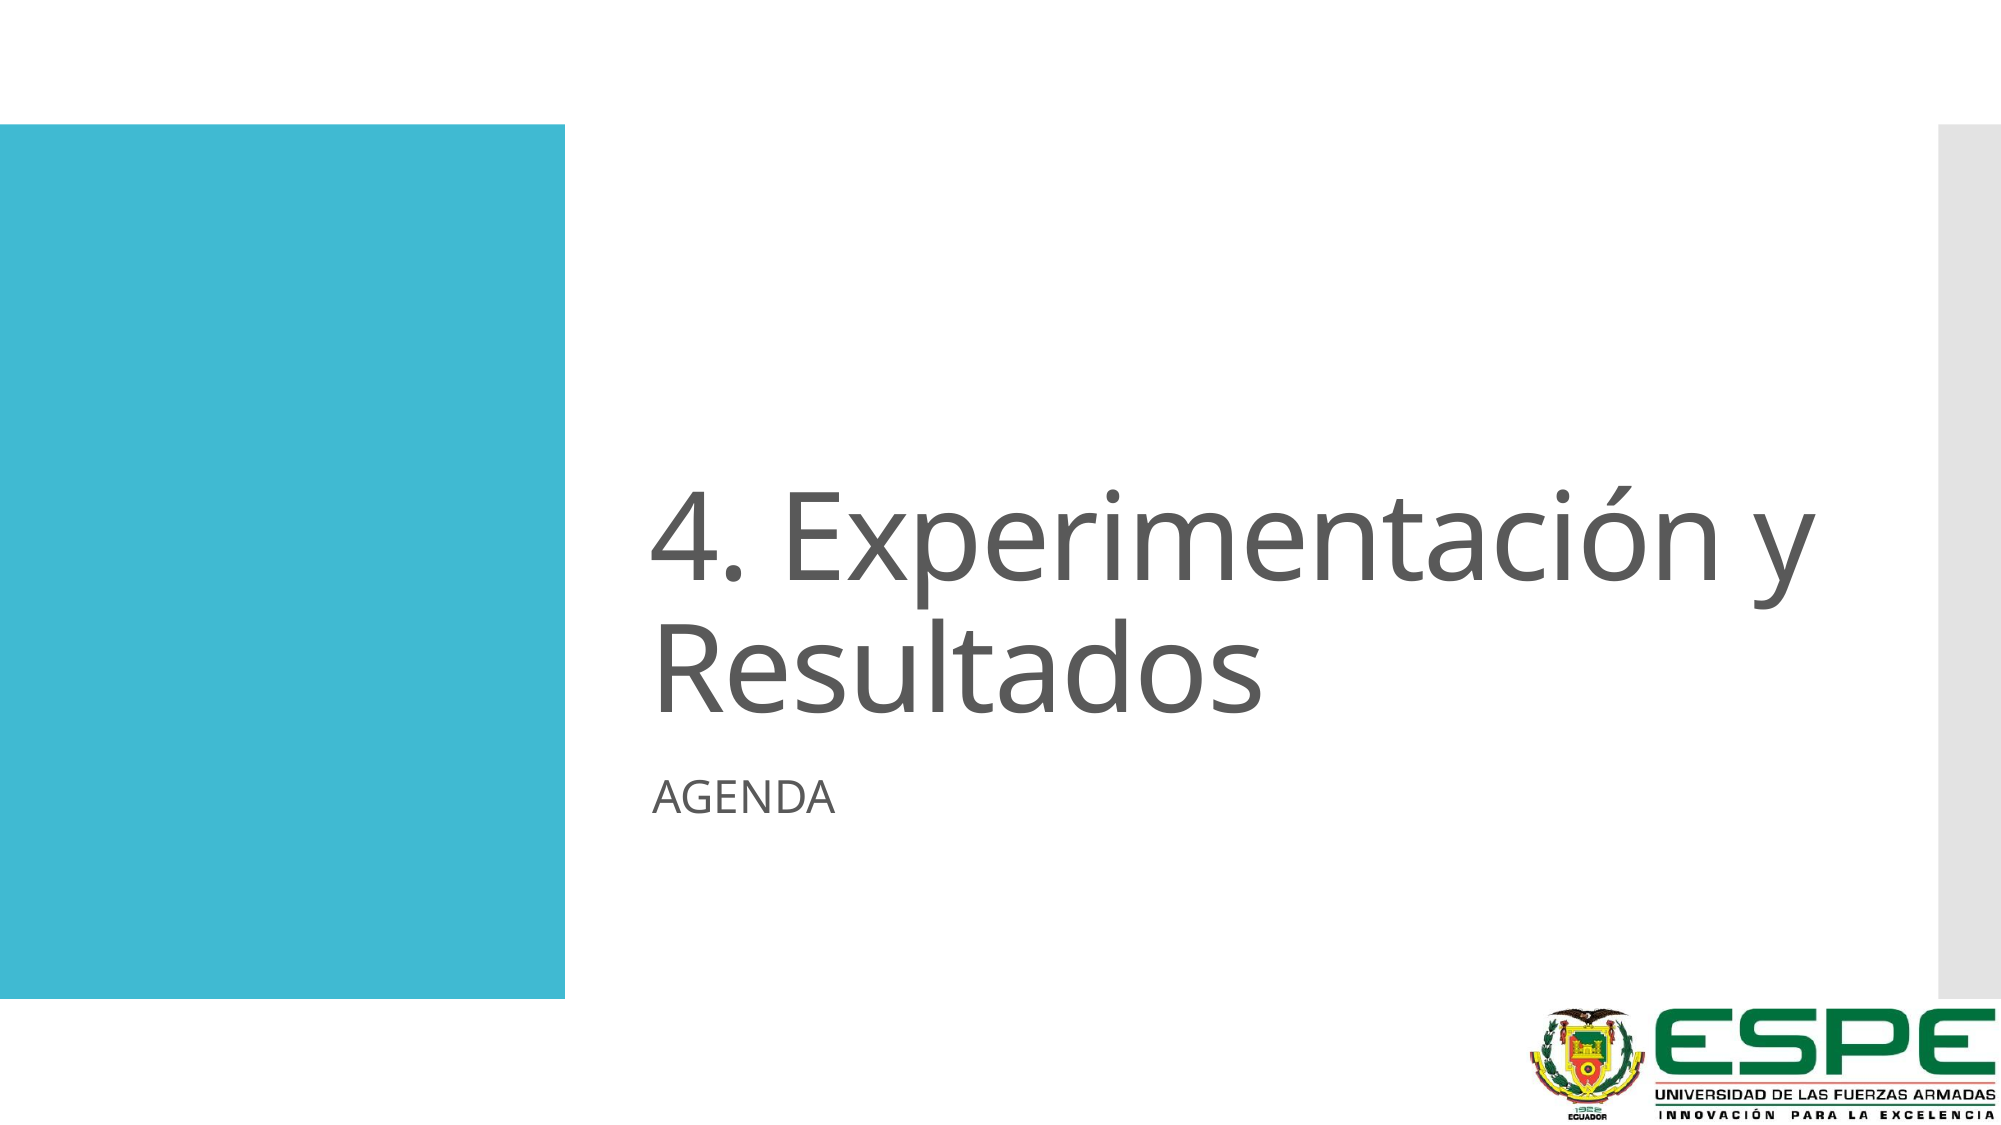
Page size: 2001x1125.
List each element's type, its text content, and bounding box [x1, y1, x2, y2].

title 4. Experimentación y Resultados [634, 213, 1835, 747]
picture [1525, 1001, 2000, 1125]
list AGENDA [637, 766, 1838, 917]
